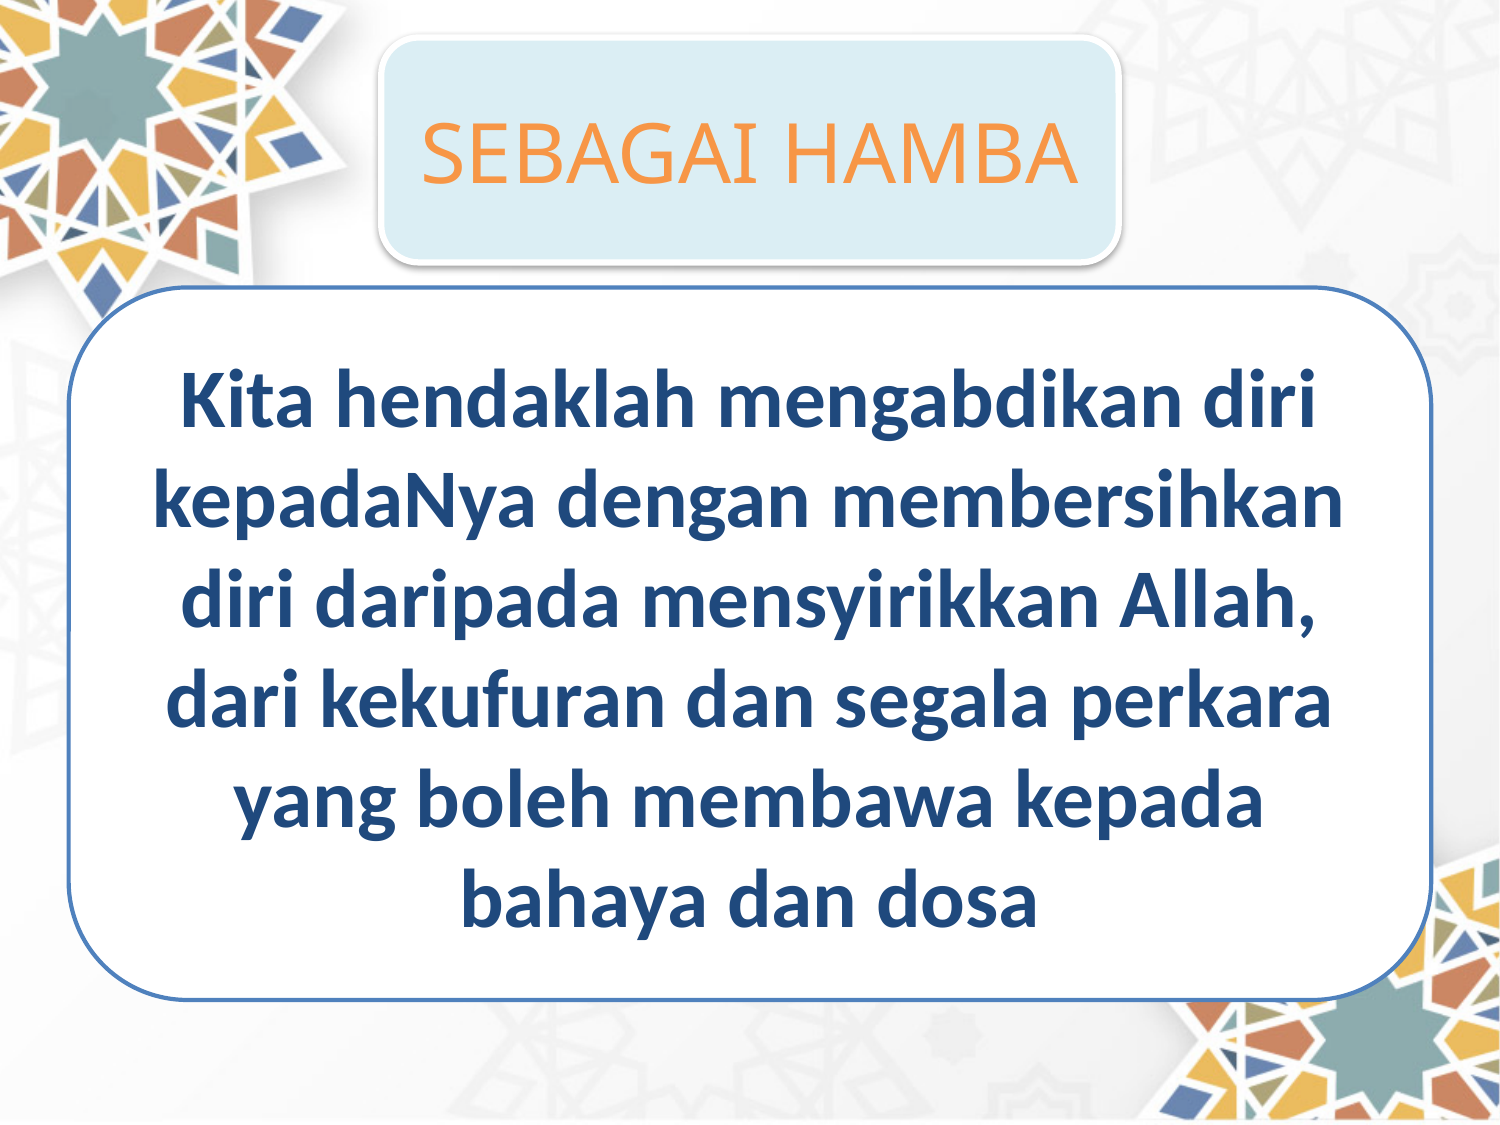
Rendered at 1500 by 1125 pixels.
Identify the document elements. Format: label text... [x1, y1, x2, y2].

text_box Kita hendaklah mengabdikan diri kepadaNya dengan membersihkan diri daripada mensyirikkan Allah, dari kekufuran dan segala perkara yang boleh membawa kepada bahaya dan dosa [66, 285, 1434, 1003]
text_box SEBAGAI HAMBA [378, 34, 1122, 266]
